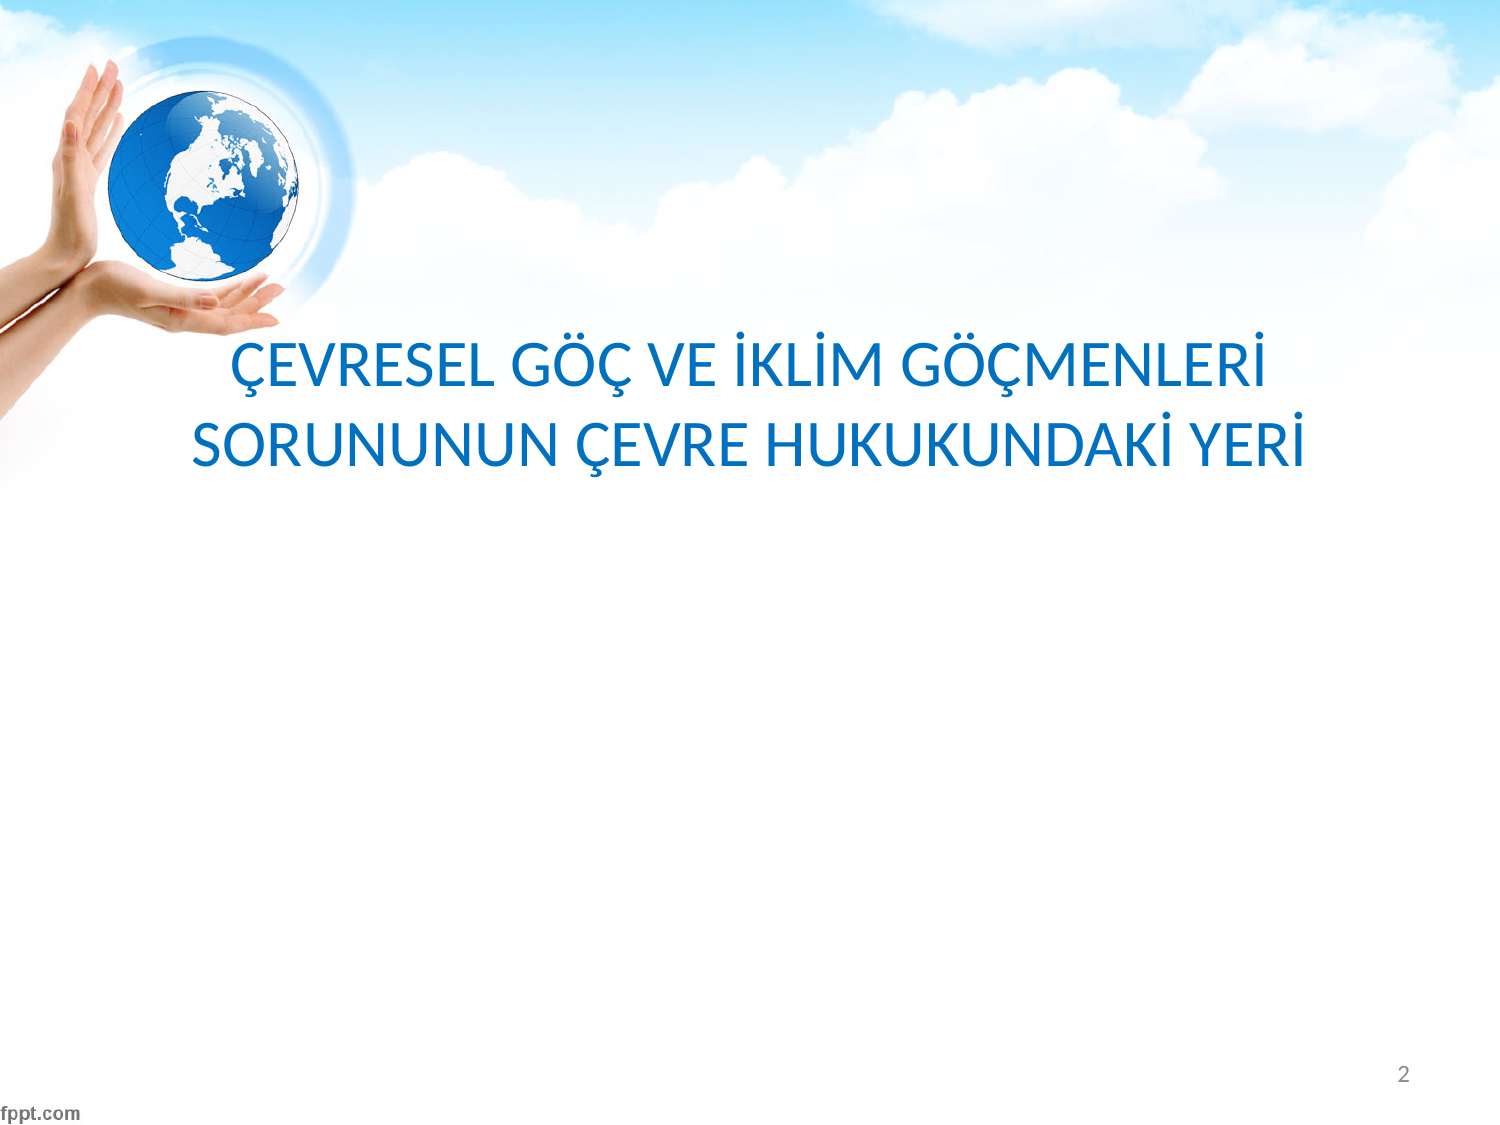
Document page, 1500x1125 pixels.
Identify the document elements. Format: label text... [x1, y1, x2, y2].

list ÇEVRESEL GÖÇ VE İKLİM GÖÇMENLERİ SORUNUNUN ÇEVRE HUKUKUNDAKİ YERİ [148, 311, 1352, 964]
slide_number 2 [1074, 1042, 1425, 1103]
picture [0, 0, 1500, 1125]
